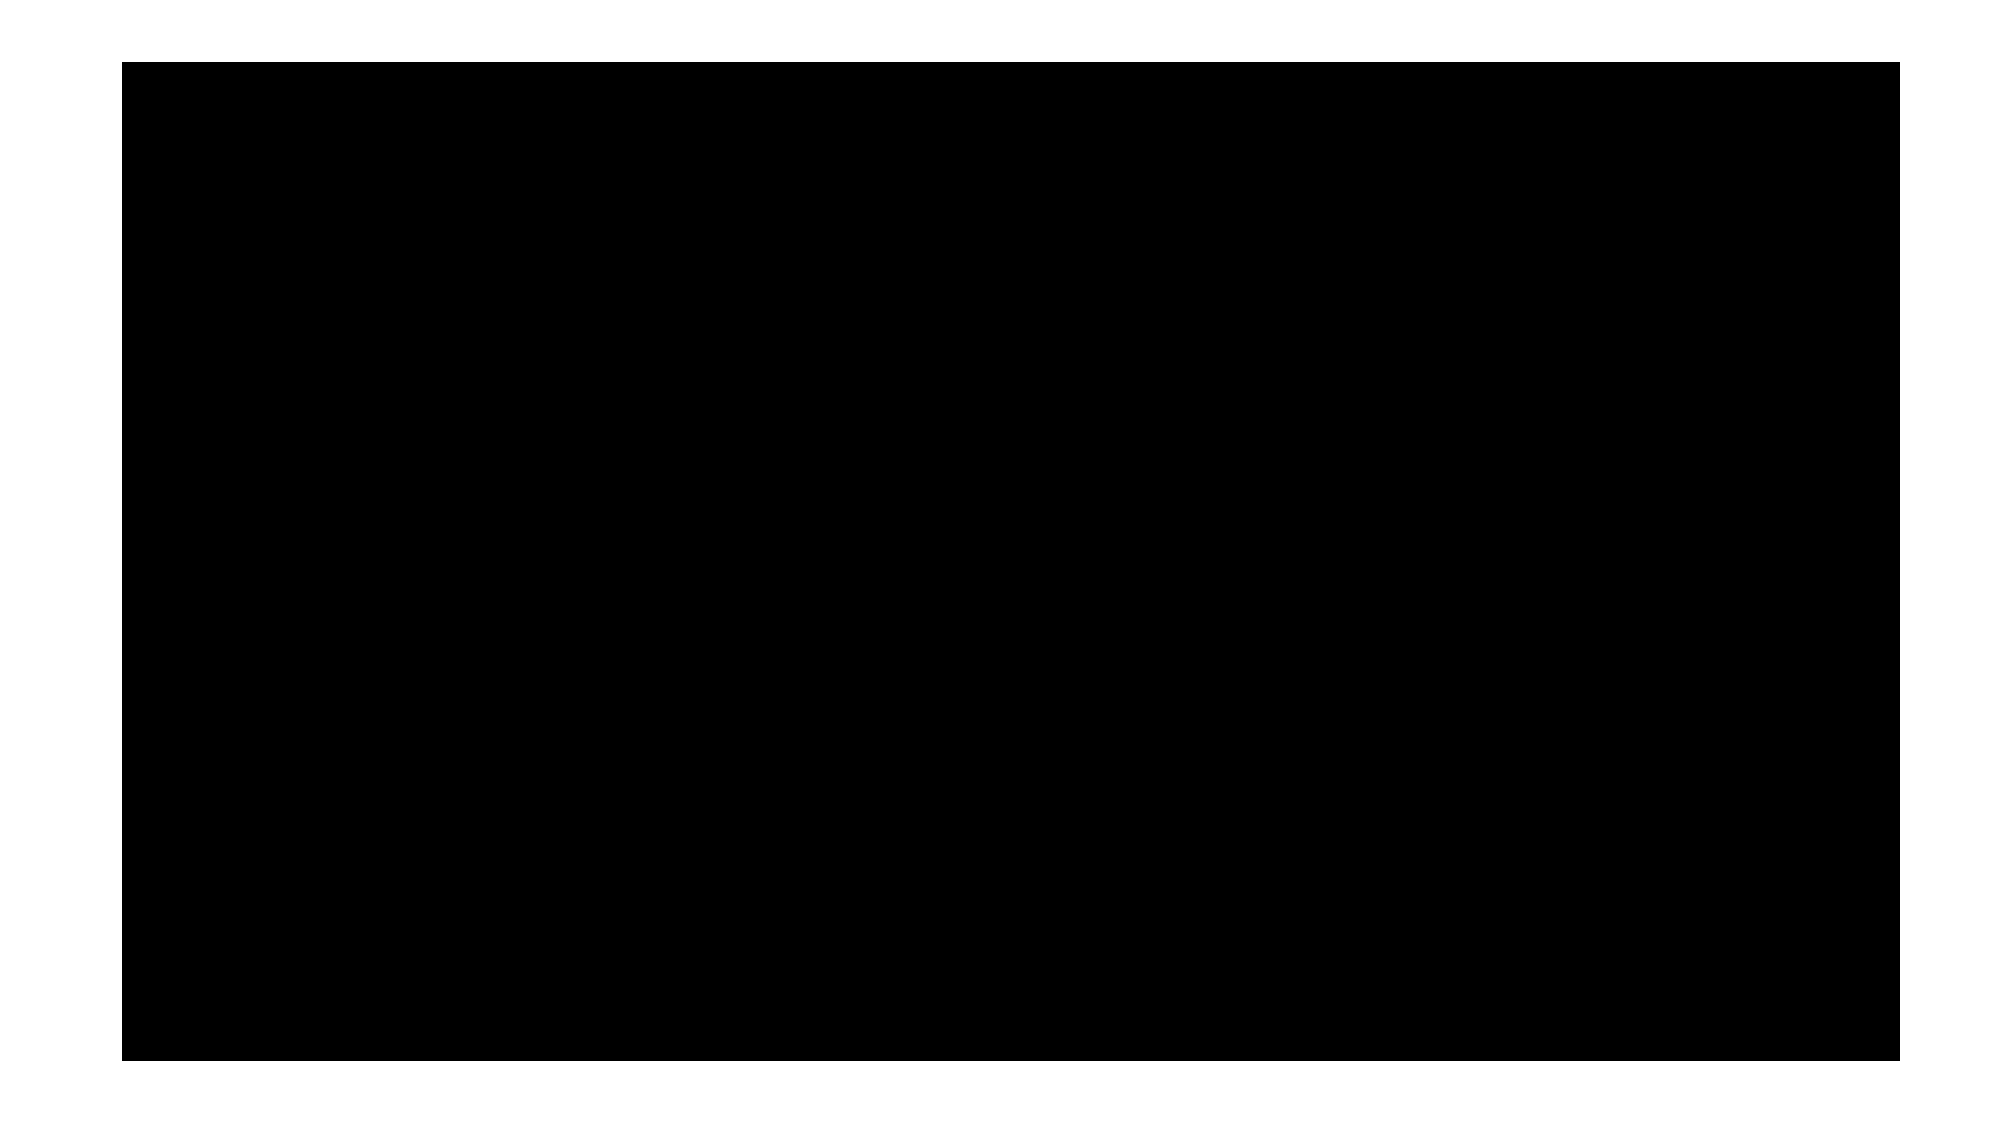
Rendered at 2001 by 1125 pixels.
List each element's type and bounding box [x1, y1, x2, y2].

list [121, 61, 1901, 1062]
